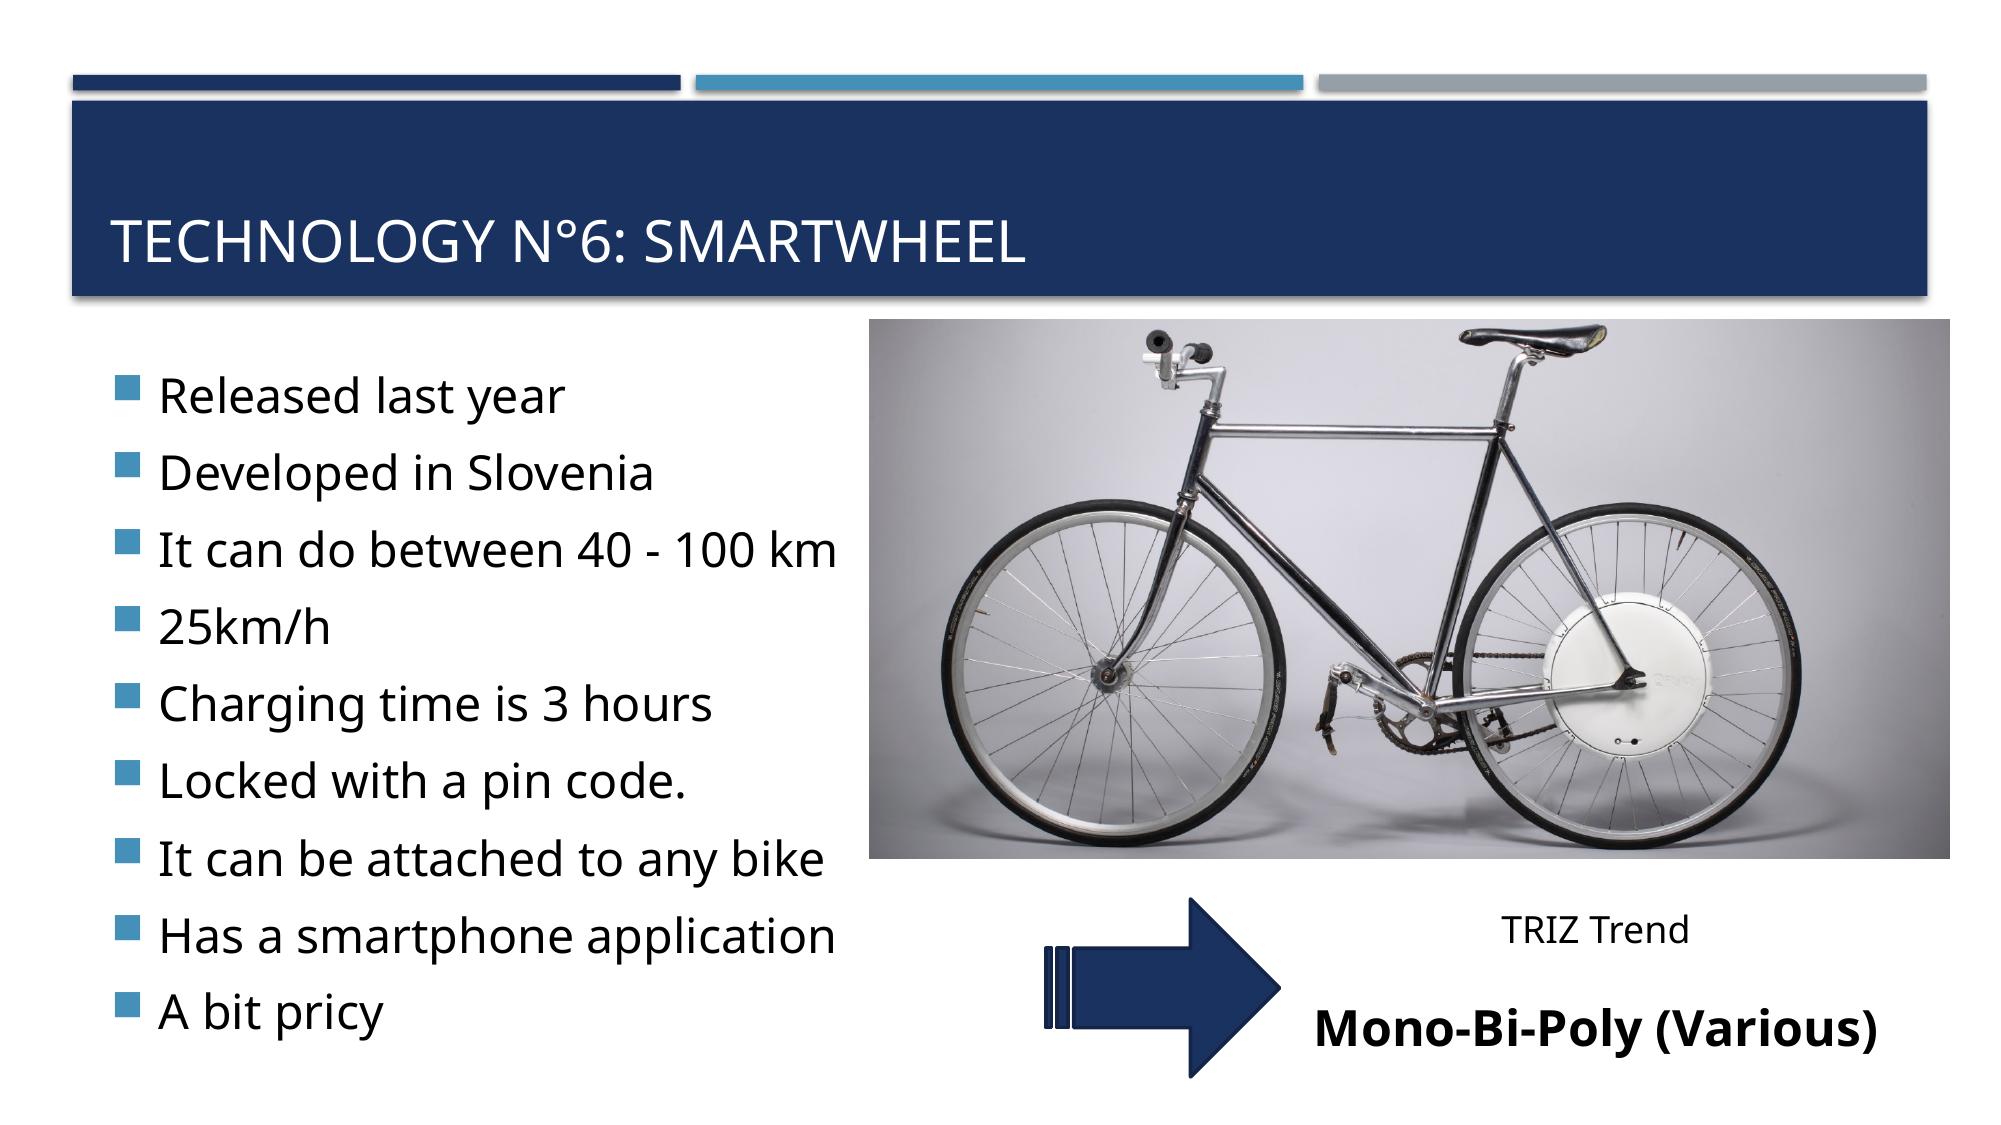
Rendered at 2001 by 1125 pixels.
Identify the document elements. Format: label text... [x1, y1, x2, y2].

list Released last year Developed in Slovenia It can do between 40 - 100 km 25km/h Charging time is 3 hours Locked with a pin code. It can be attached to any bike Has a smartphone application A bit pricy [95, 357, 1905, 1052]
text_box TRIZ Trend Mono-Bi-Poly (Various) [1279, 898, 1913, 1064]
text_box [1055, 946, 1070, 1029]
text_box [1044, 946, 1053, 1029]
text_box [1071, 897, 1279, 1079]
title TECHNOLOGY N°6: SMARTWHEEL [95, 115, 1905, 282]
picture [868, 319, 1951, 860]
